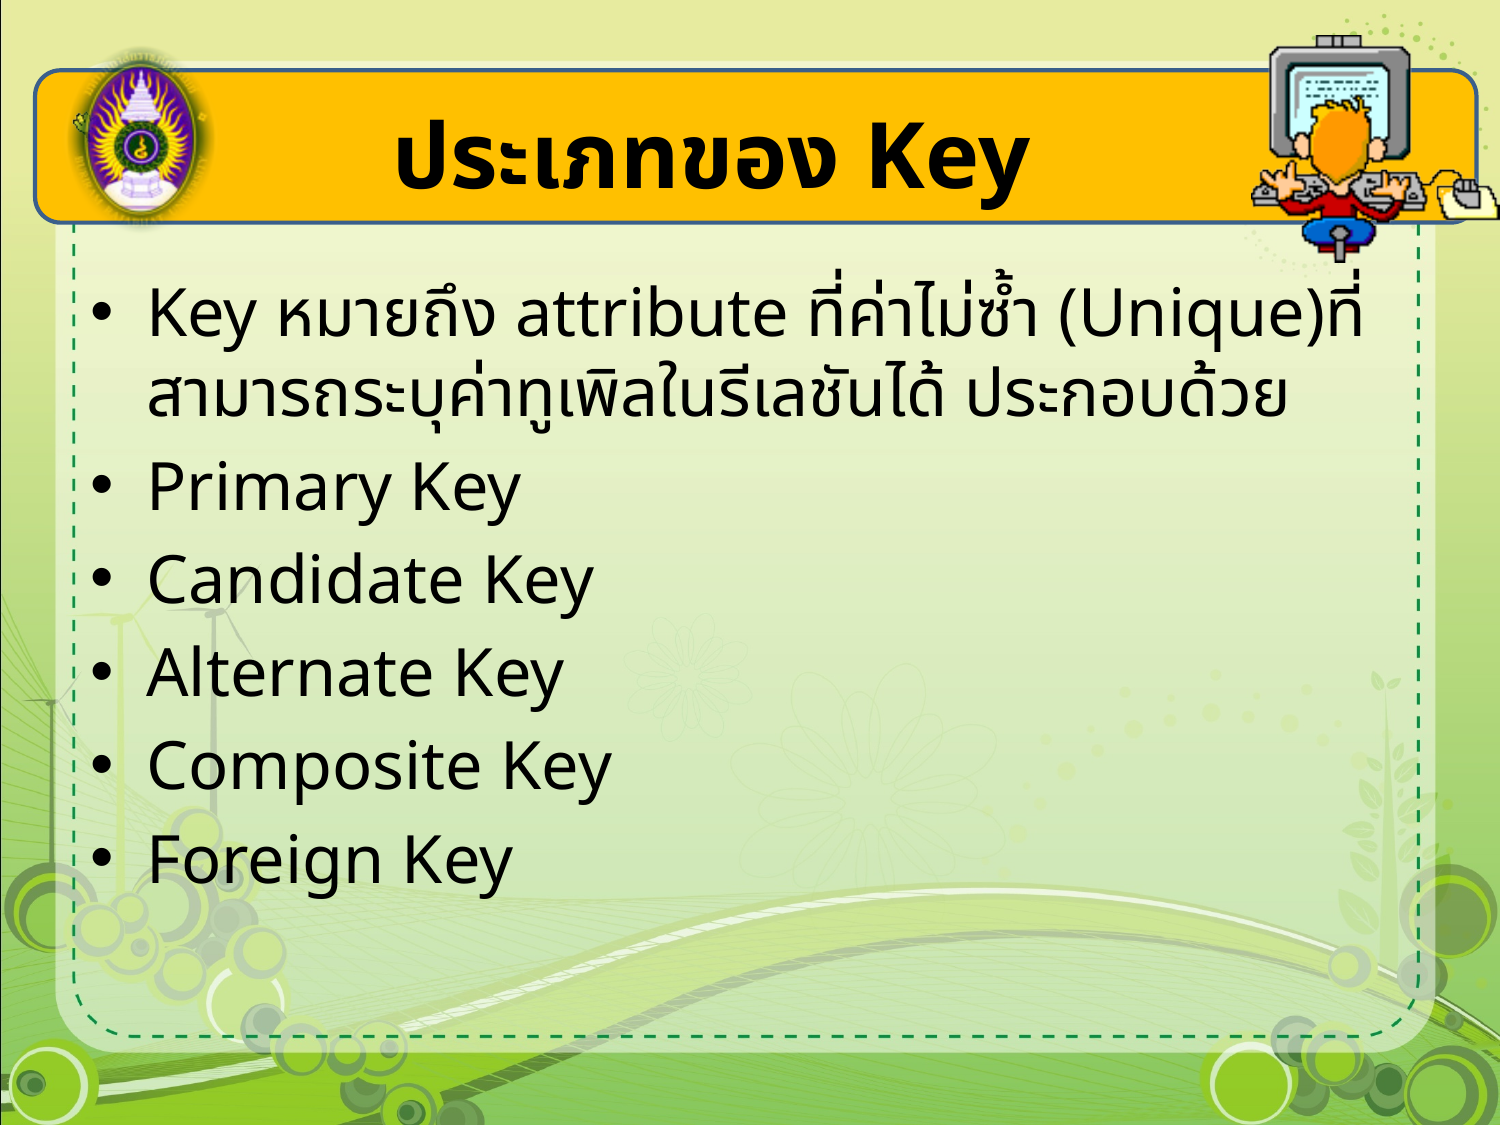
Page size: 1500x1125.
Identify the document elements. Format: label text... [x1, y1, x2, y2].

picture [0, 0, 1500, 1125]
list Key หมายถึง attribute ที่ค่าไม่ซ้ำ (Unique)ที่สามารถระบุค่าทูเพิลในรีเลชันได้ ประกอบด้วย Primary Key Candidate Key Alternate Key Composite Key Foreign Key [74, 271, 1426, 1006]
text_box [34, 34, 1500, 263]
